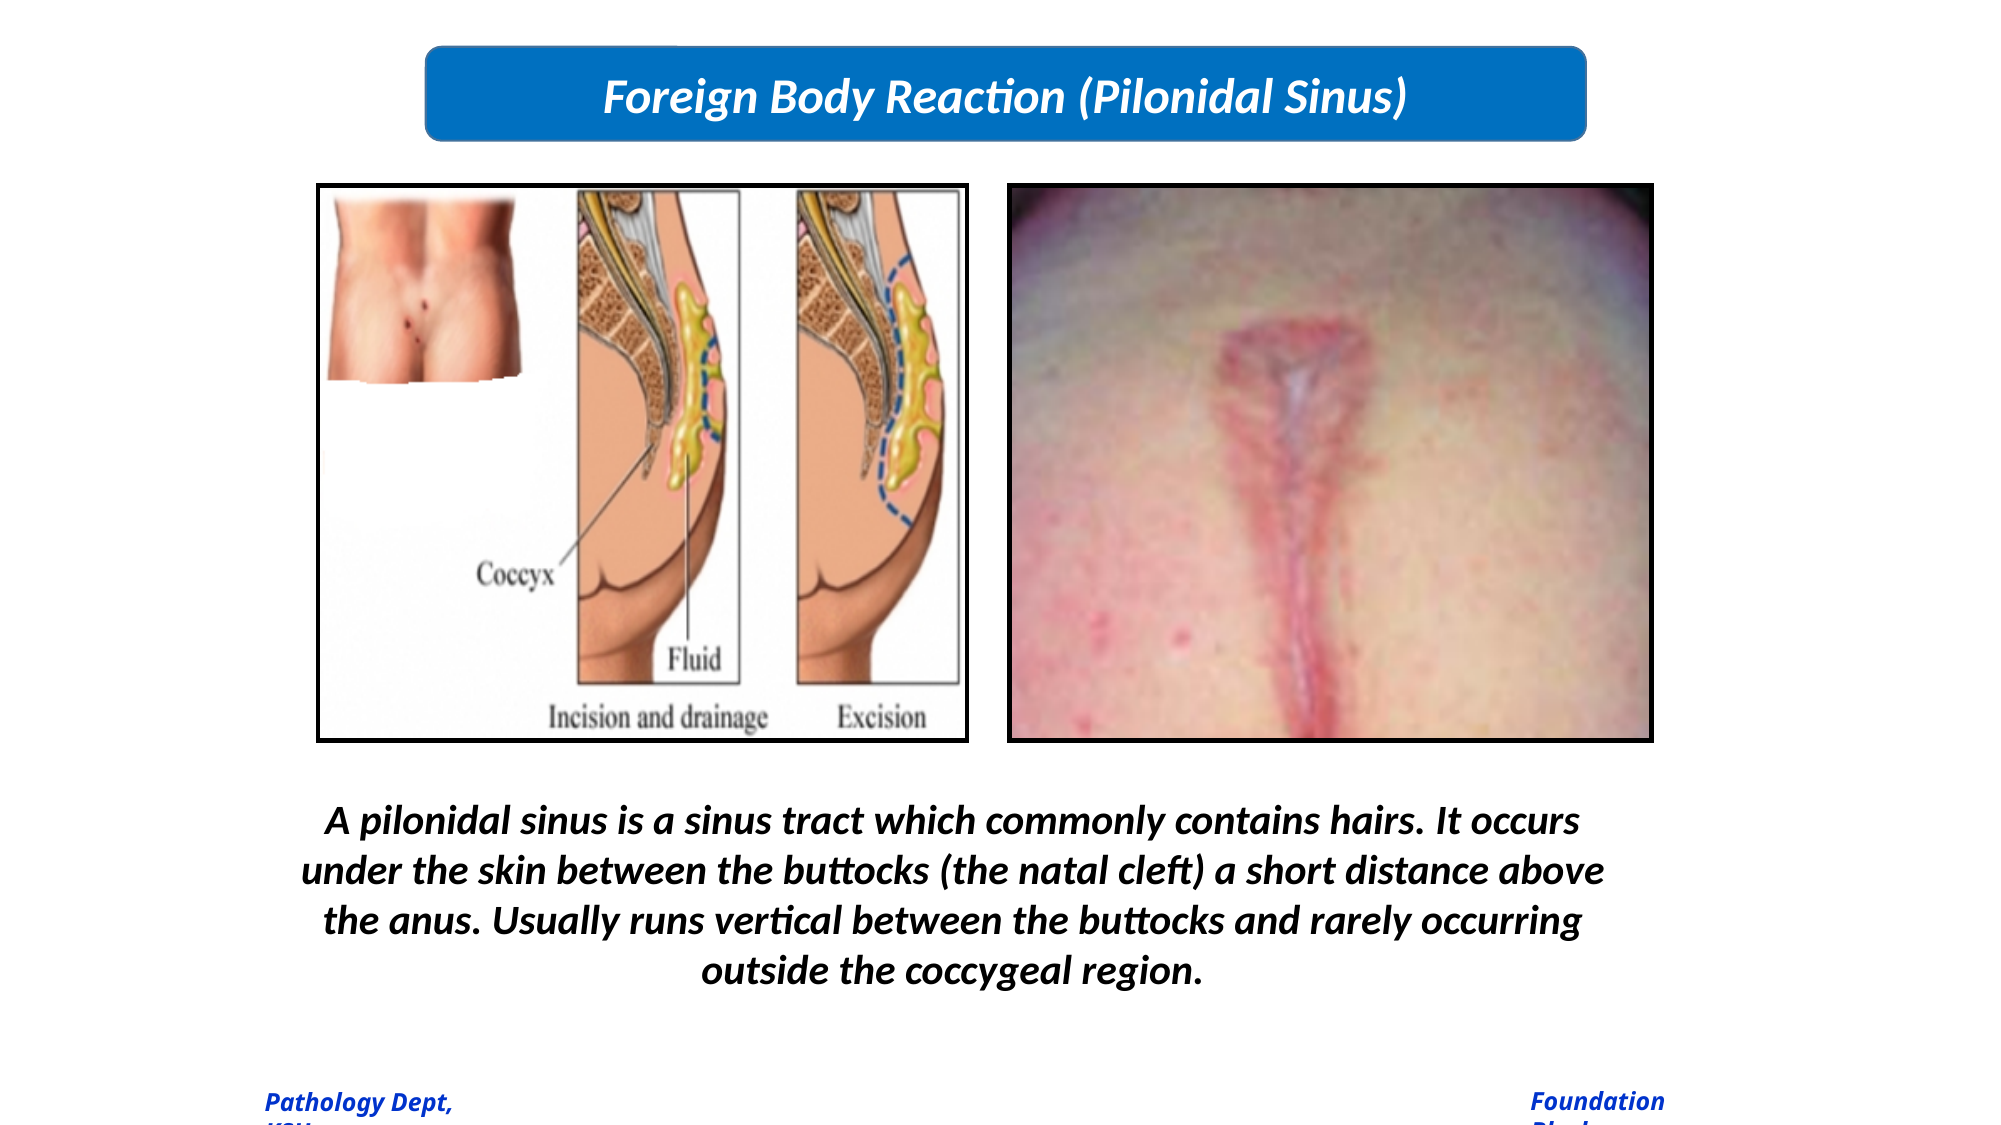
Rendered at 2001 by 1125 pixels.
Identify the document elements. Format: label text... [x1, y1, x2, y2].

text_box Foreign Body Reaction (Pilonidal Sinus) [424, 45, 1587, 142]
text_box A pilonidal sinus is a sinus tract which commonly contains hairs. It occurs under the skin between the buttocks (the natal cleft) a short distance above the anus. Usually runs vertical between the buttocks and rarely occurring outside the coccygeal region. [285, 785, 1622, 1000]
text_box Foundation Block [1515, 1078, 1750, 1125]
text_box Pathology Dept, KSU [249, 1079, 508, 1125]
picture [1011, 187, 1650, 739]
picture [320, 187, 965, 739]
